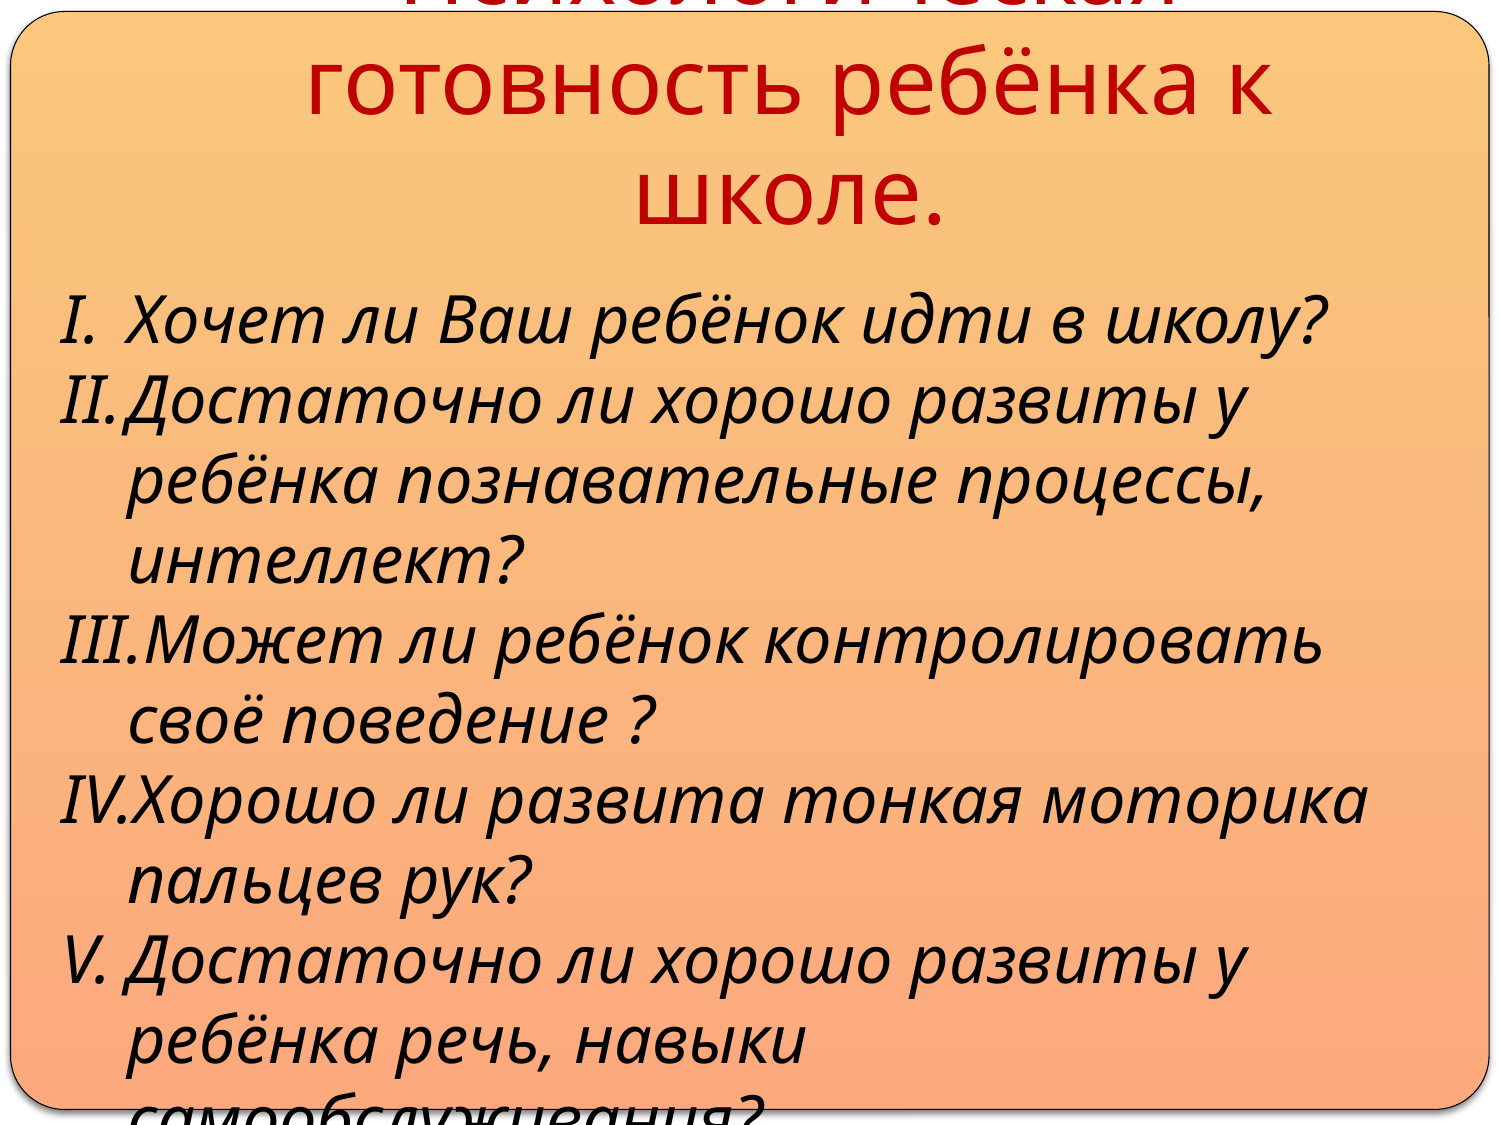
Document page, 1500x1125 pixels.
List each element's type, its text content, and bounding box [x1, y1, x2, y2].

title Психологическая готовность ребёнка к школе. [152, 70, 1428, 258]
text_box Хочет ли Ваш ребёнок идти в школу? Достаточно ли хорошо развиты у ребёнка познавательные процессы, интеллект? Может ли ребёнок контролировать своё поведение ? Хорошо ли развита тонкая моторика пальцев рук? Достаточно ли хорошо развиты у ребёнка речь, навыки самообслуживания? [46, 269, 1465, 1125]
